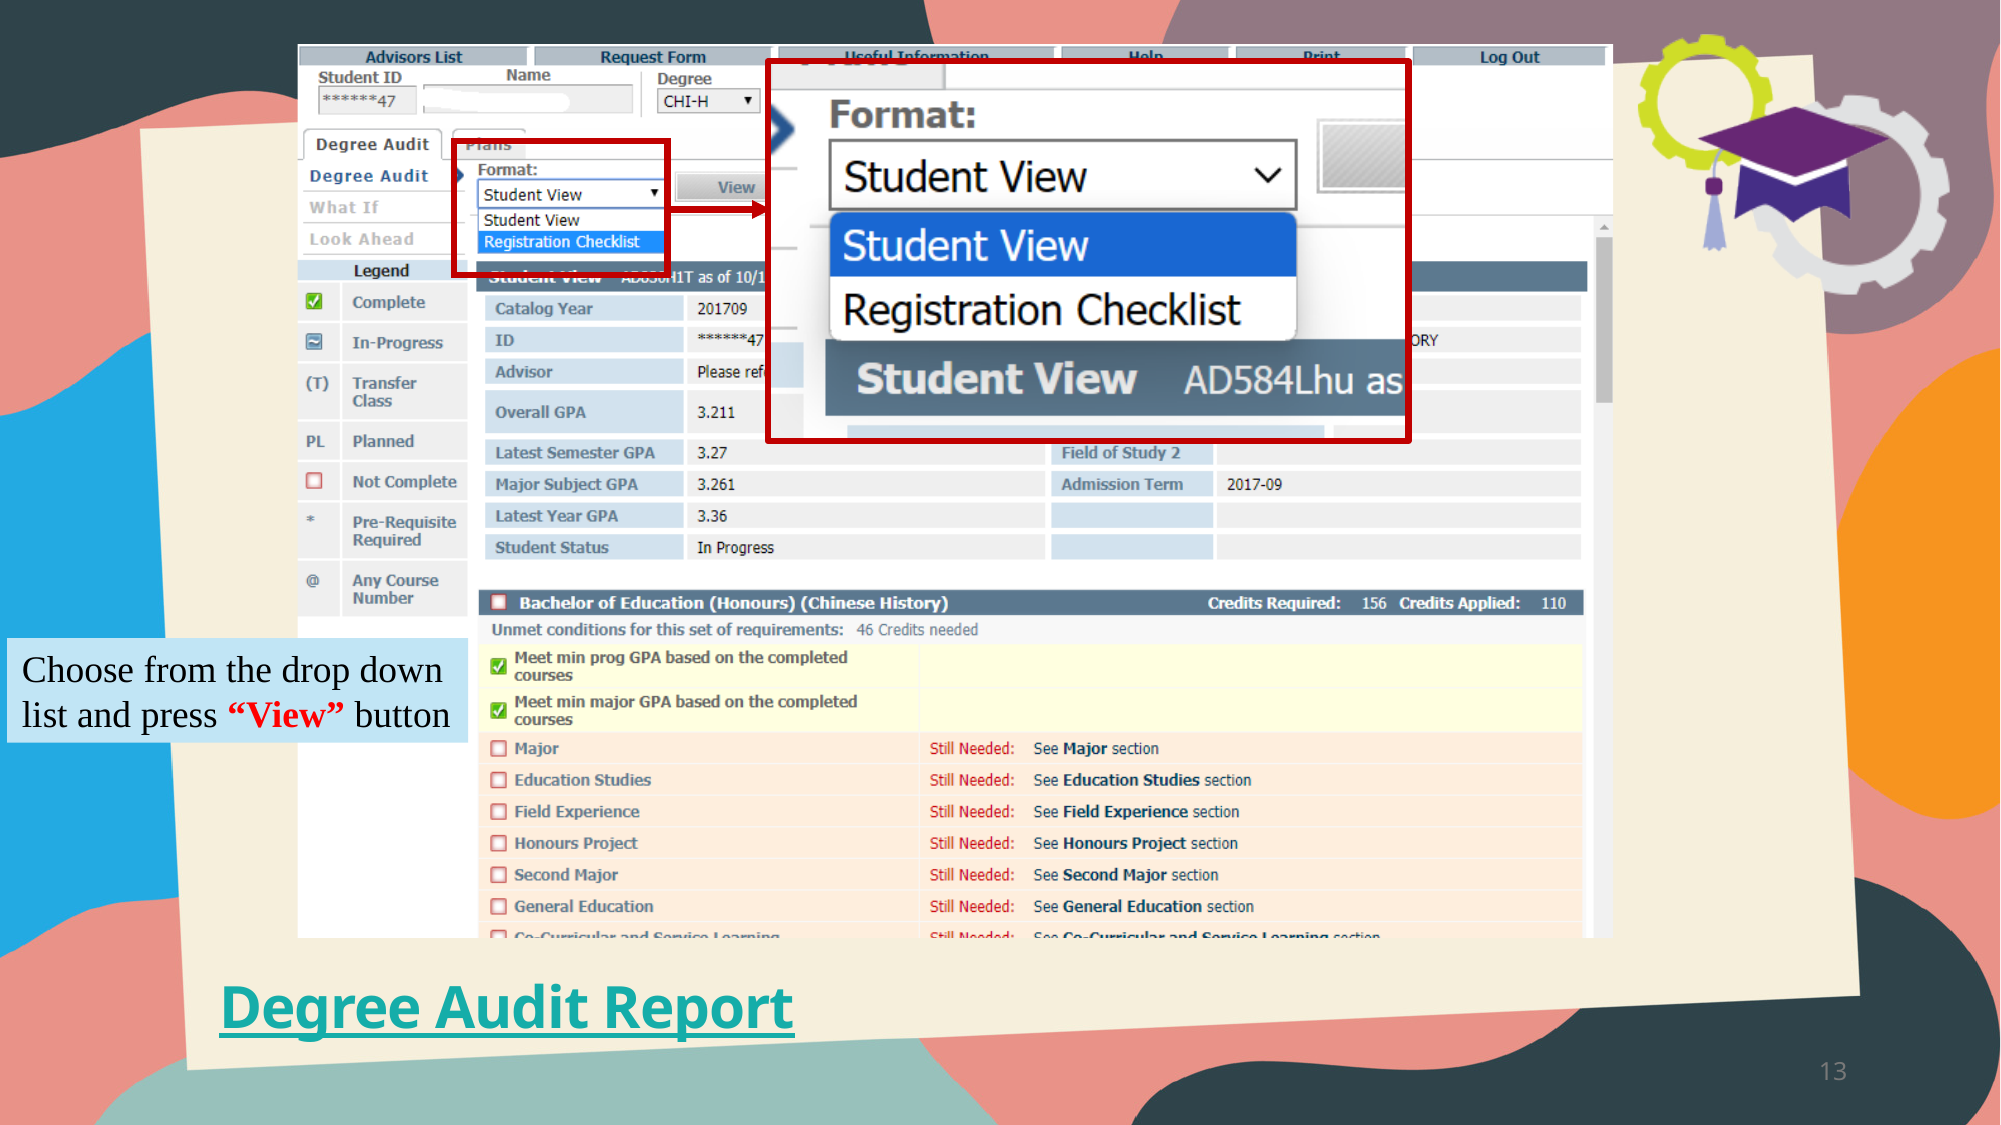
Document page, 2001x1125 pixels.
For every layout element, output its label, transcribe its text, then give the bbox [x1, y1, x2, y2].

slide_number 13 [1412, 1042, 1863, 1103]
picture [0, 0, 2001, 1125]
text_box Degree Audit Report [204, 971, 993, 1087]
text_box Choose from the drop down list and press “View” button [7, 638, 296, 743]
